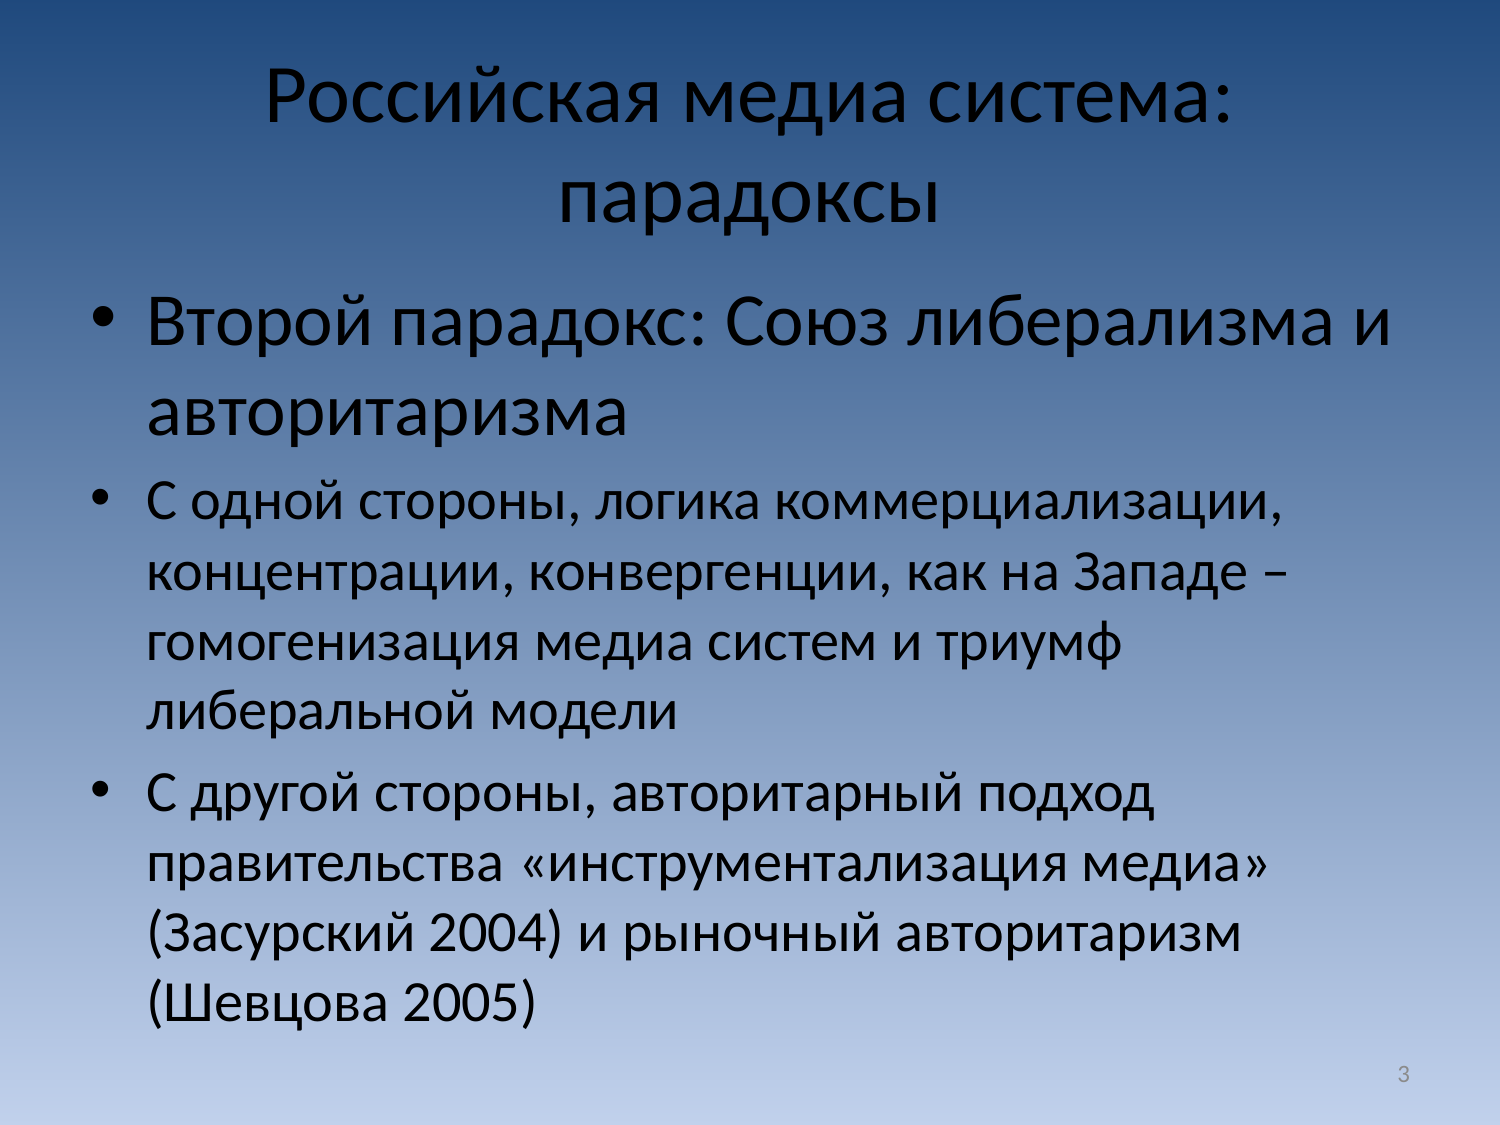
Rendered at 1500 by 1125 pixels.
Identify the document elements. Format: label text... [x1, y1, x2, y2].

list Второй парадокс: Союз либерализма и авторитаризма С одной стороны, логика коммерциализации, концентрации, конвергенции, как на Западе – гомогенизация медиа систем и триумф либеральной модели С другой стороны, авторитарный подход правительства «инструментализация медиа» (Засурский 2004) и рыночный авторитаризм (Шевцова 2005) [74, 262, 1426, 1006]
text_box 3 [1074, 1042, 1425, 1103]
title Российская медиа система: парадоксы [74, 44, 1426, 233]
